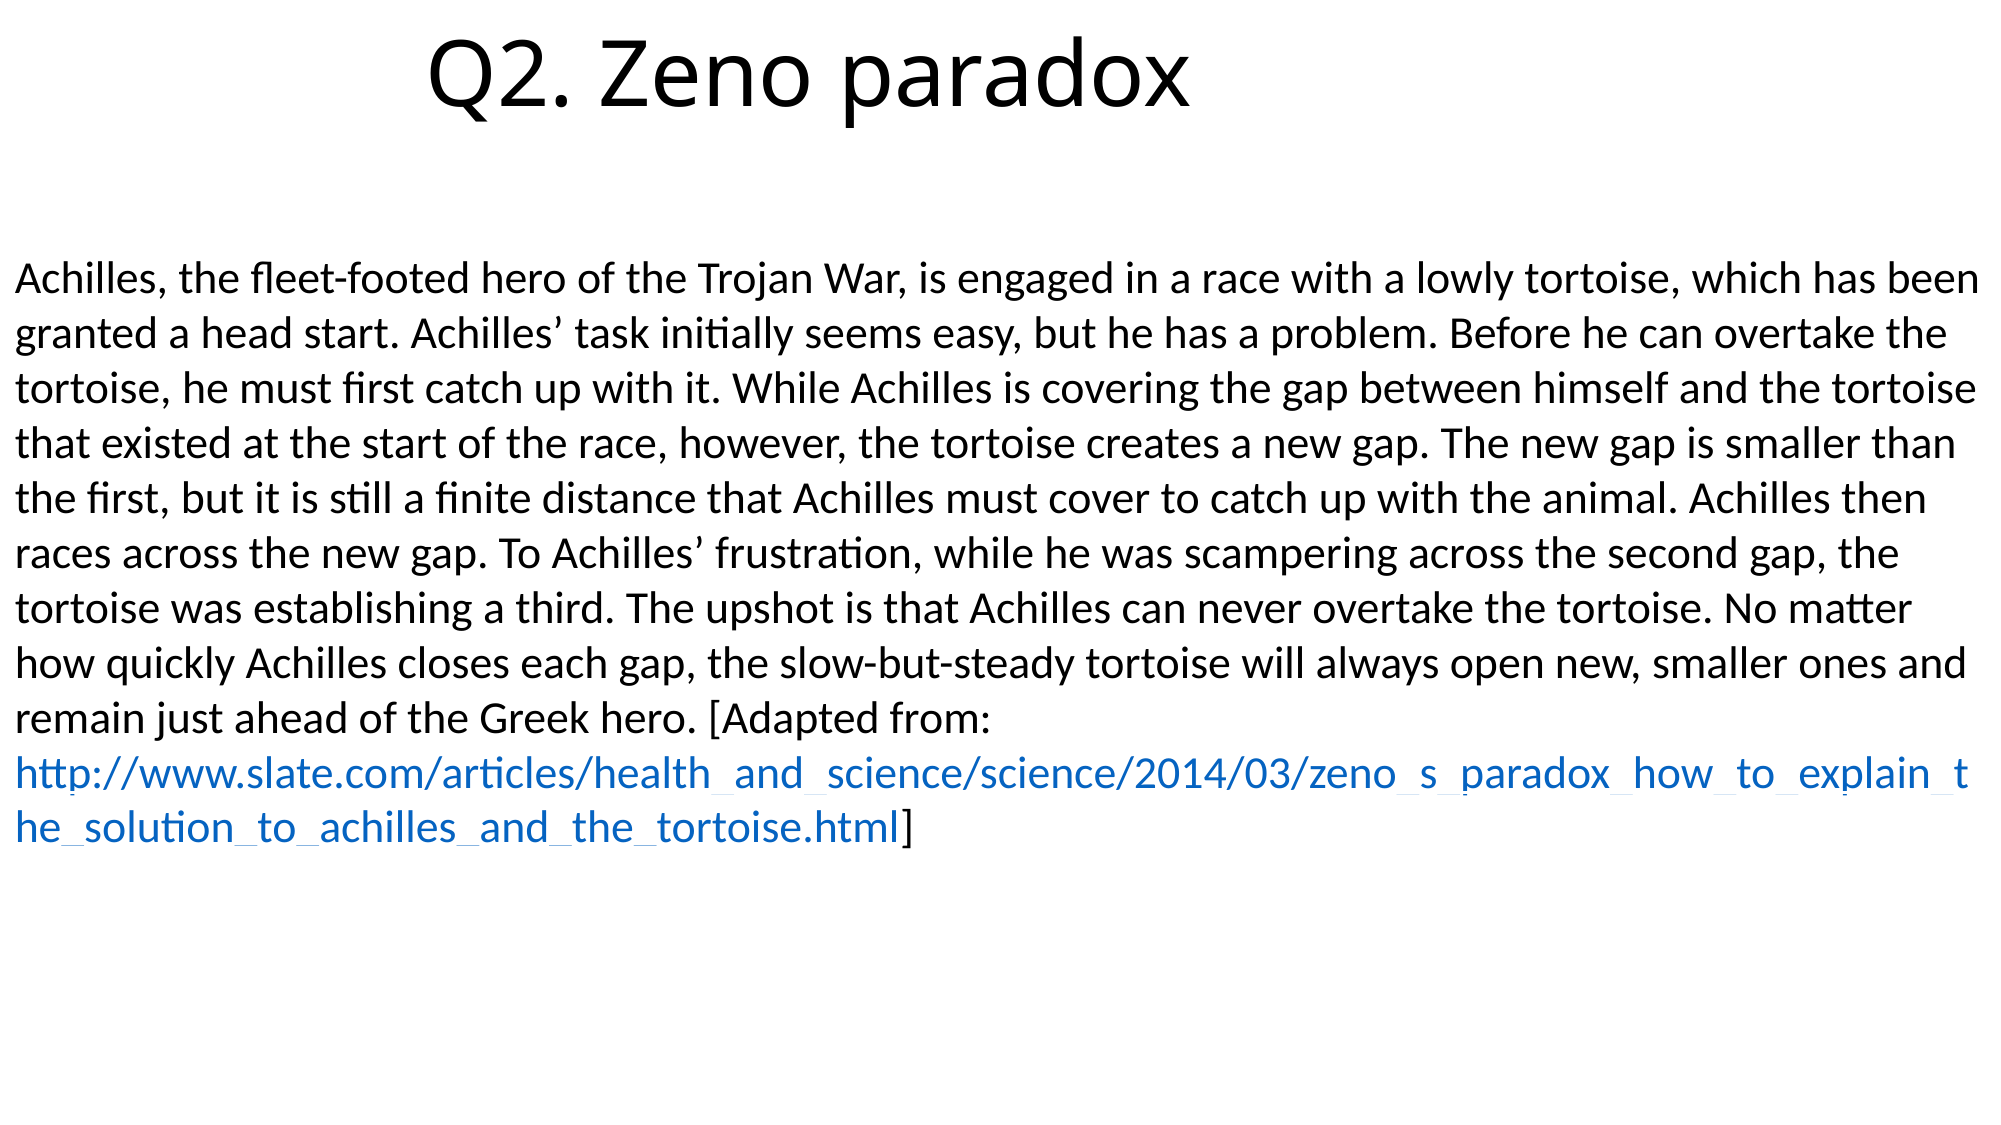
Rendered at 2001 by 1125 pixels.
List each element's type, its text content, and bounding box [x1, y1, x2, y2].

text_box Achilles, the fleet-footed hero of the Trojan War, is engaged in a race with a lowly tortoise, which has been granted a head start. Achilles’ task initially seems easy, but he has a problem. Before he can overtake the tortoise, he must first catch up with it. While Achilles is covering the gap between himself and the tortoise that existed at the start of the race, however, the tortoise creates a new gap. The new gap is smaller than the first, but it is still a finite distance that Achilles must cover to catch up with the animal. Achilles then races across the new gap. To Achilles’ frustration, while he was scampering across the second gap, the tortoise was establishing a third. The upshot is that Achilles can never overtake the tortoise. No matter how quickly Achilles closes each gap, the slow-but-steady tortoise will always open new, smaller ones and remain just ahead of the Greek hero. [Adapted from: http://www.slate.com/articles/health_and_science/science/2014/03/zeno_s_paradox_how_to_explain_the_solution_to_achilles_and_the_tortoise.html] [0, 239, 2000, 1080]
text_box Q2. Zeno paradox [54, 0, 1925, 110]
